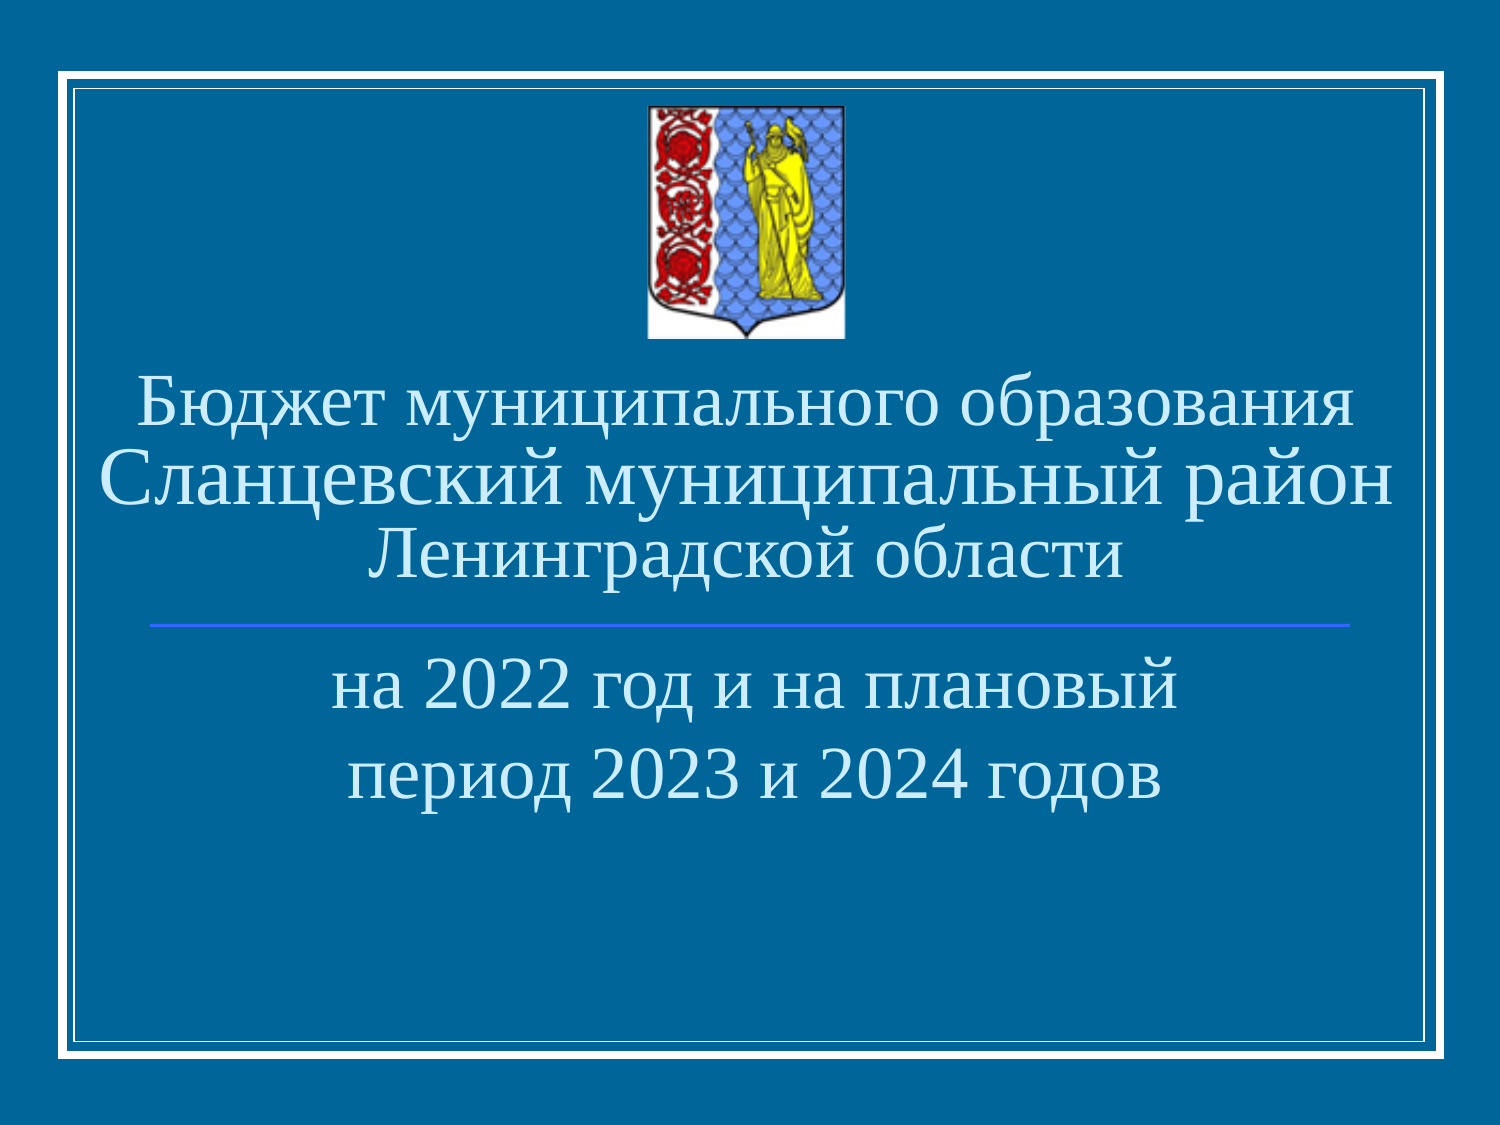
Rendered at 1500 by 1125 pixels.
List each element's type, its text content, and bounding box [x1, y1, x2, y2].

title Бюджет муниципального образования Сланцевский муниципальный район Ленинградской области [57, 315, 1436, 646]
subtitle на 2022 год и на плановый период 2023 и 2024 годов [230, 625, 1281, 909]
picture [648, 107, 845, 338]
